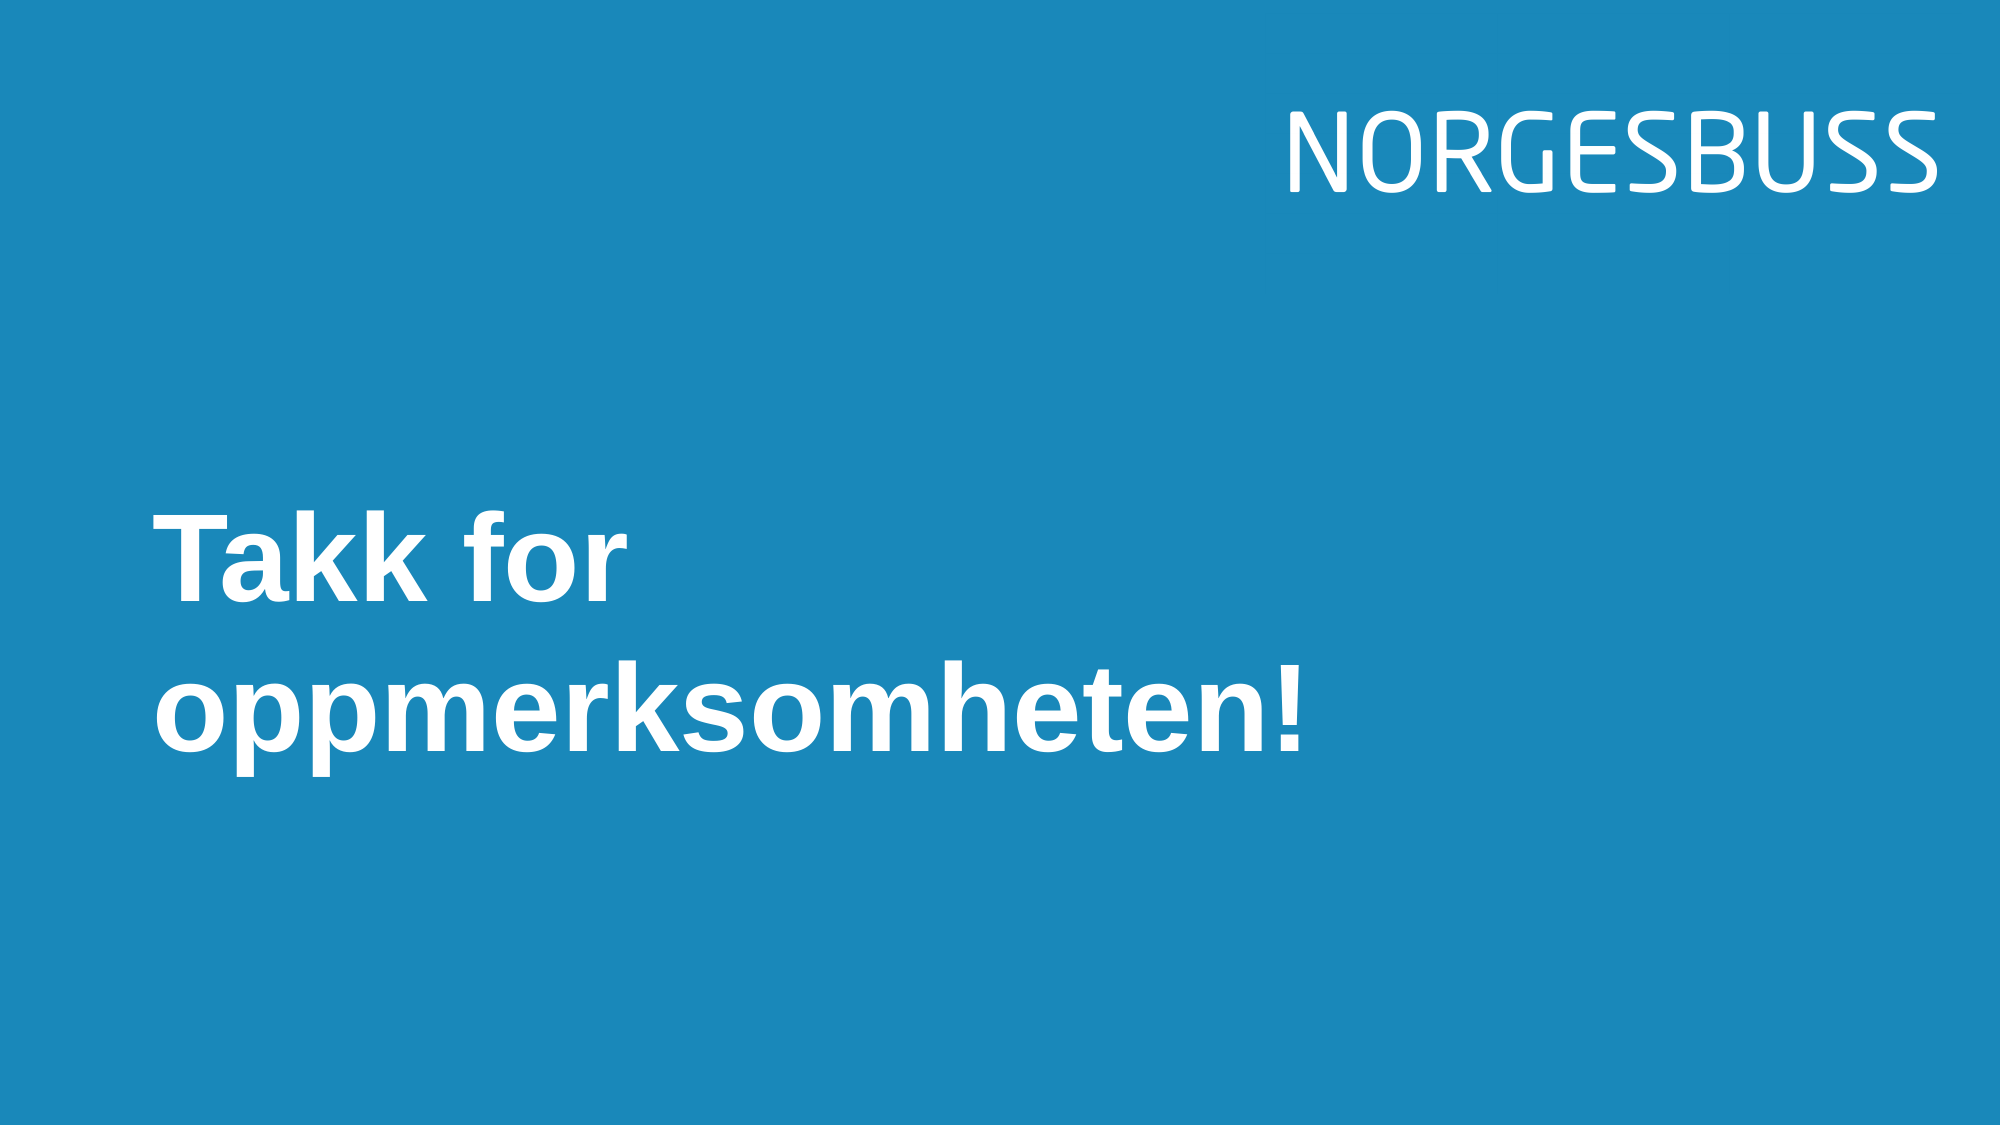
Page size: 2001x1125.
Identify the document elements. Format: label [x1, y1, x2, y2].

picture [1265, 13, 1962, 294]
